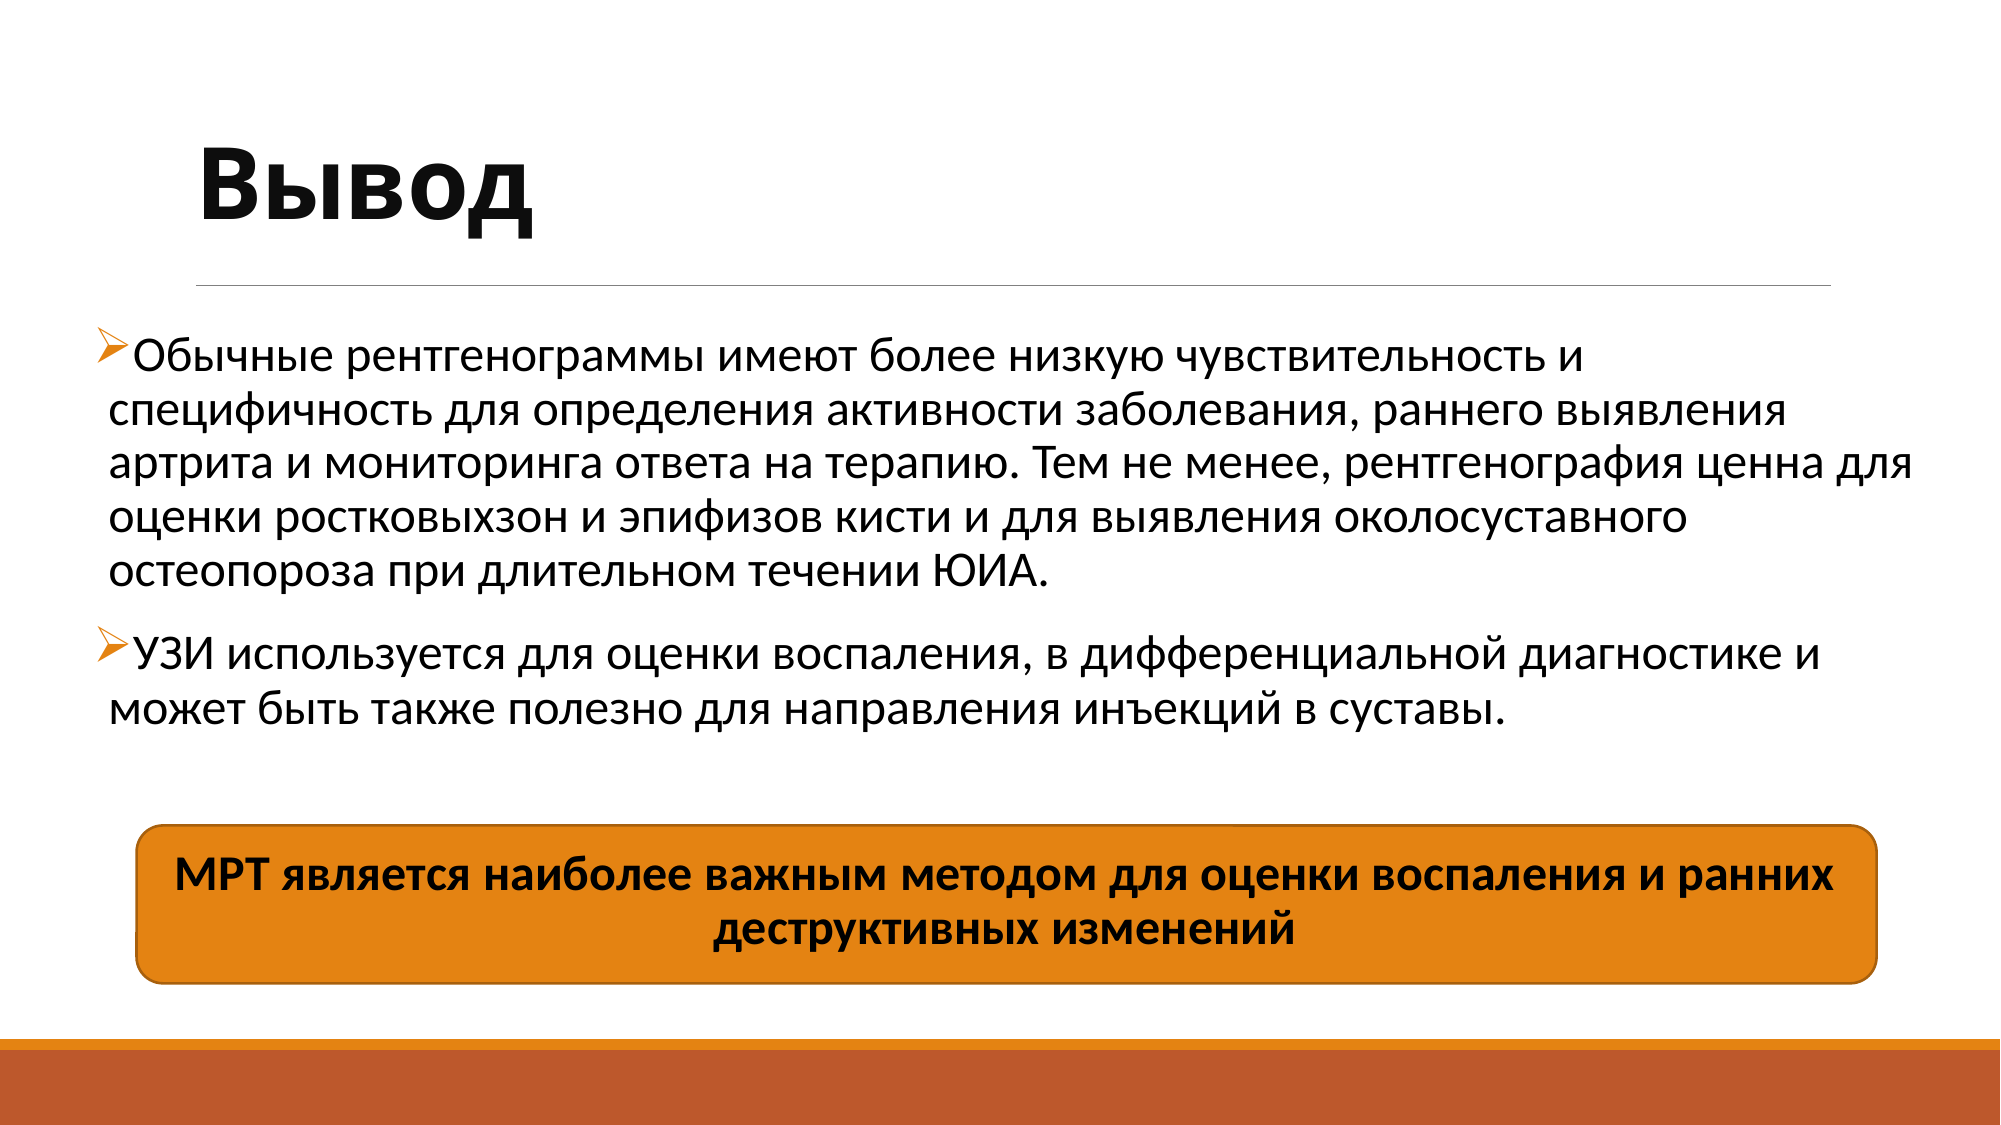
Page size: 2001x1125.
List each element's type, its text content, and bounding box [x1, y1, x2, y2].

list Обычные рентгенограммы имеют более низкую чувствительность и специфичность для определения активности заболевания, раннего выявления артрита и мониторинга ответа на терапию. Тем не менее, рентгенография ценна для оценки ростковыхзон и эпифизов кисти и для выявления околосуставного остеопороза при длительном течении ЮИА. УЗИ используется для оценки воспаления, в дифференциальной диагностике и может быть также полезно для направления инъекций в суставы. МРТ является наиболее важным методом для оценки воспаления и ранних деструктивных изменений [93, 320, 1917, 1064]
title Вывод [180, 129, 1830, 320]
